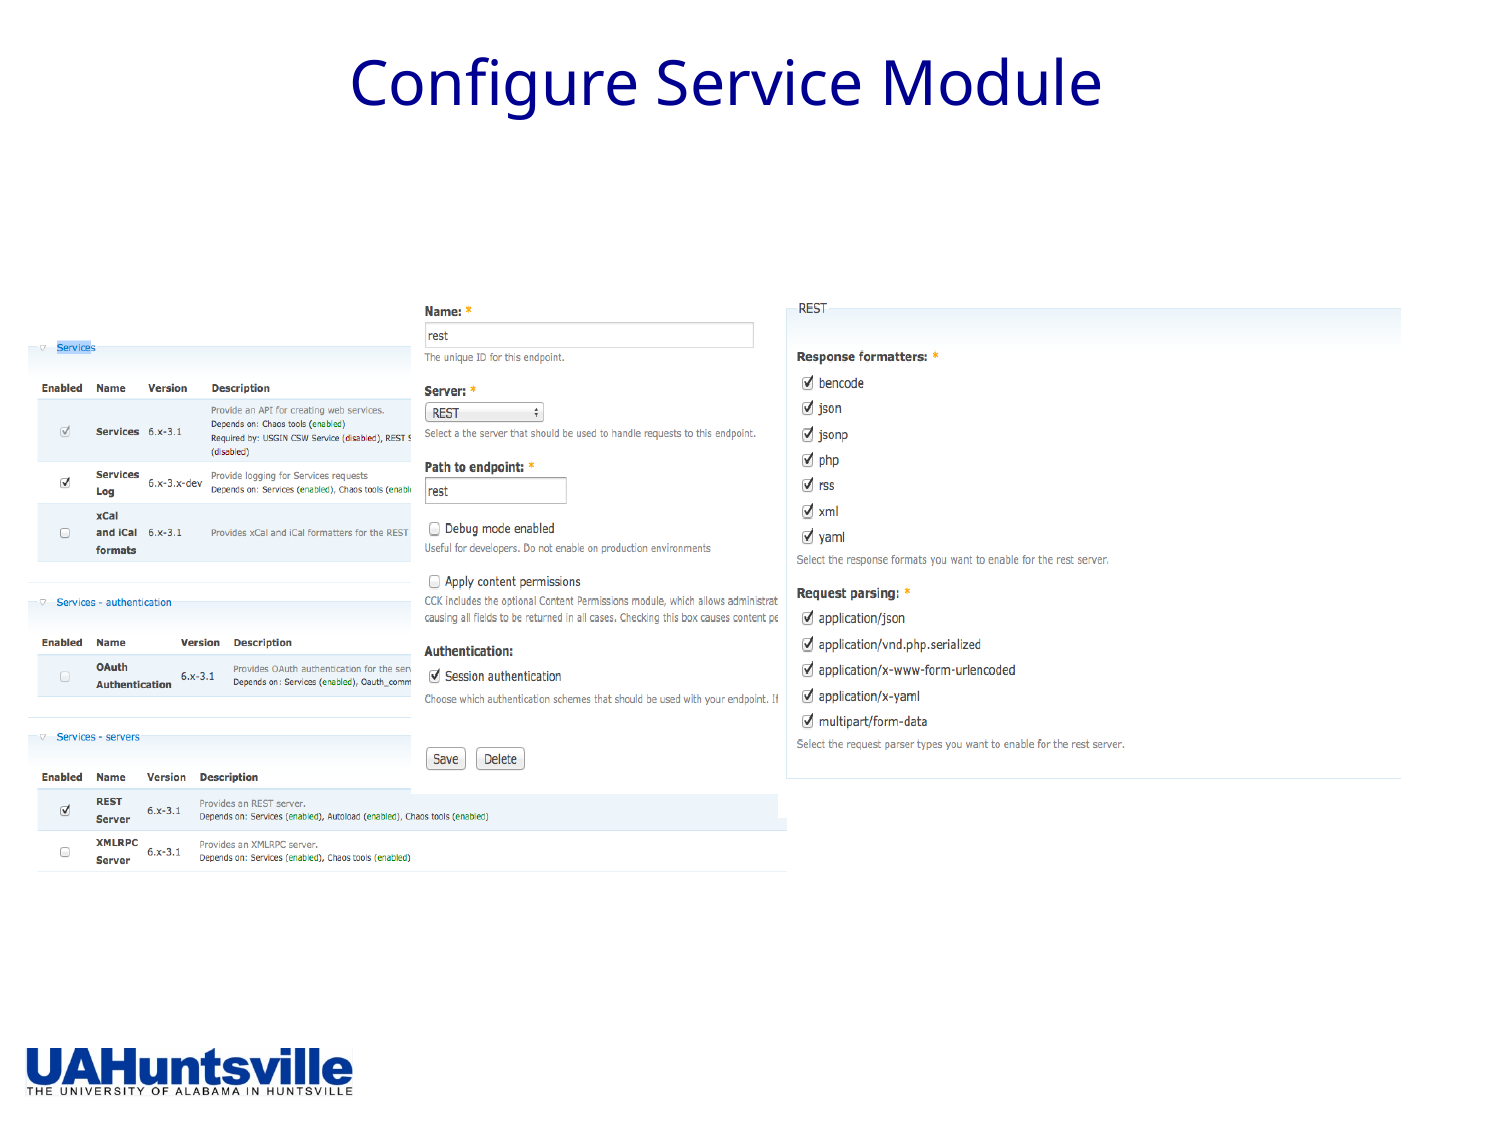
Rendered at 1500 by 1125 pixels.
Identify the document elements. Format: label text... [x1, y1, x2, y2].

title Configure Service Module [42, 47, 1412, 130]
picture [28, 296, 1402, 877]
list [24, 1047, 354, 1098]
